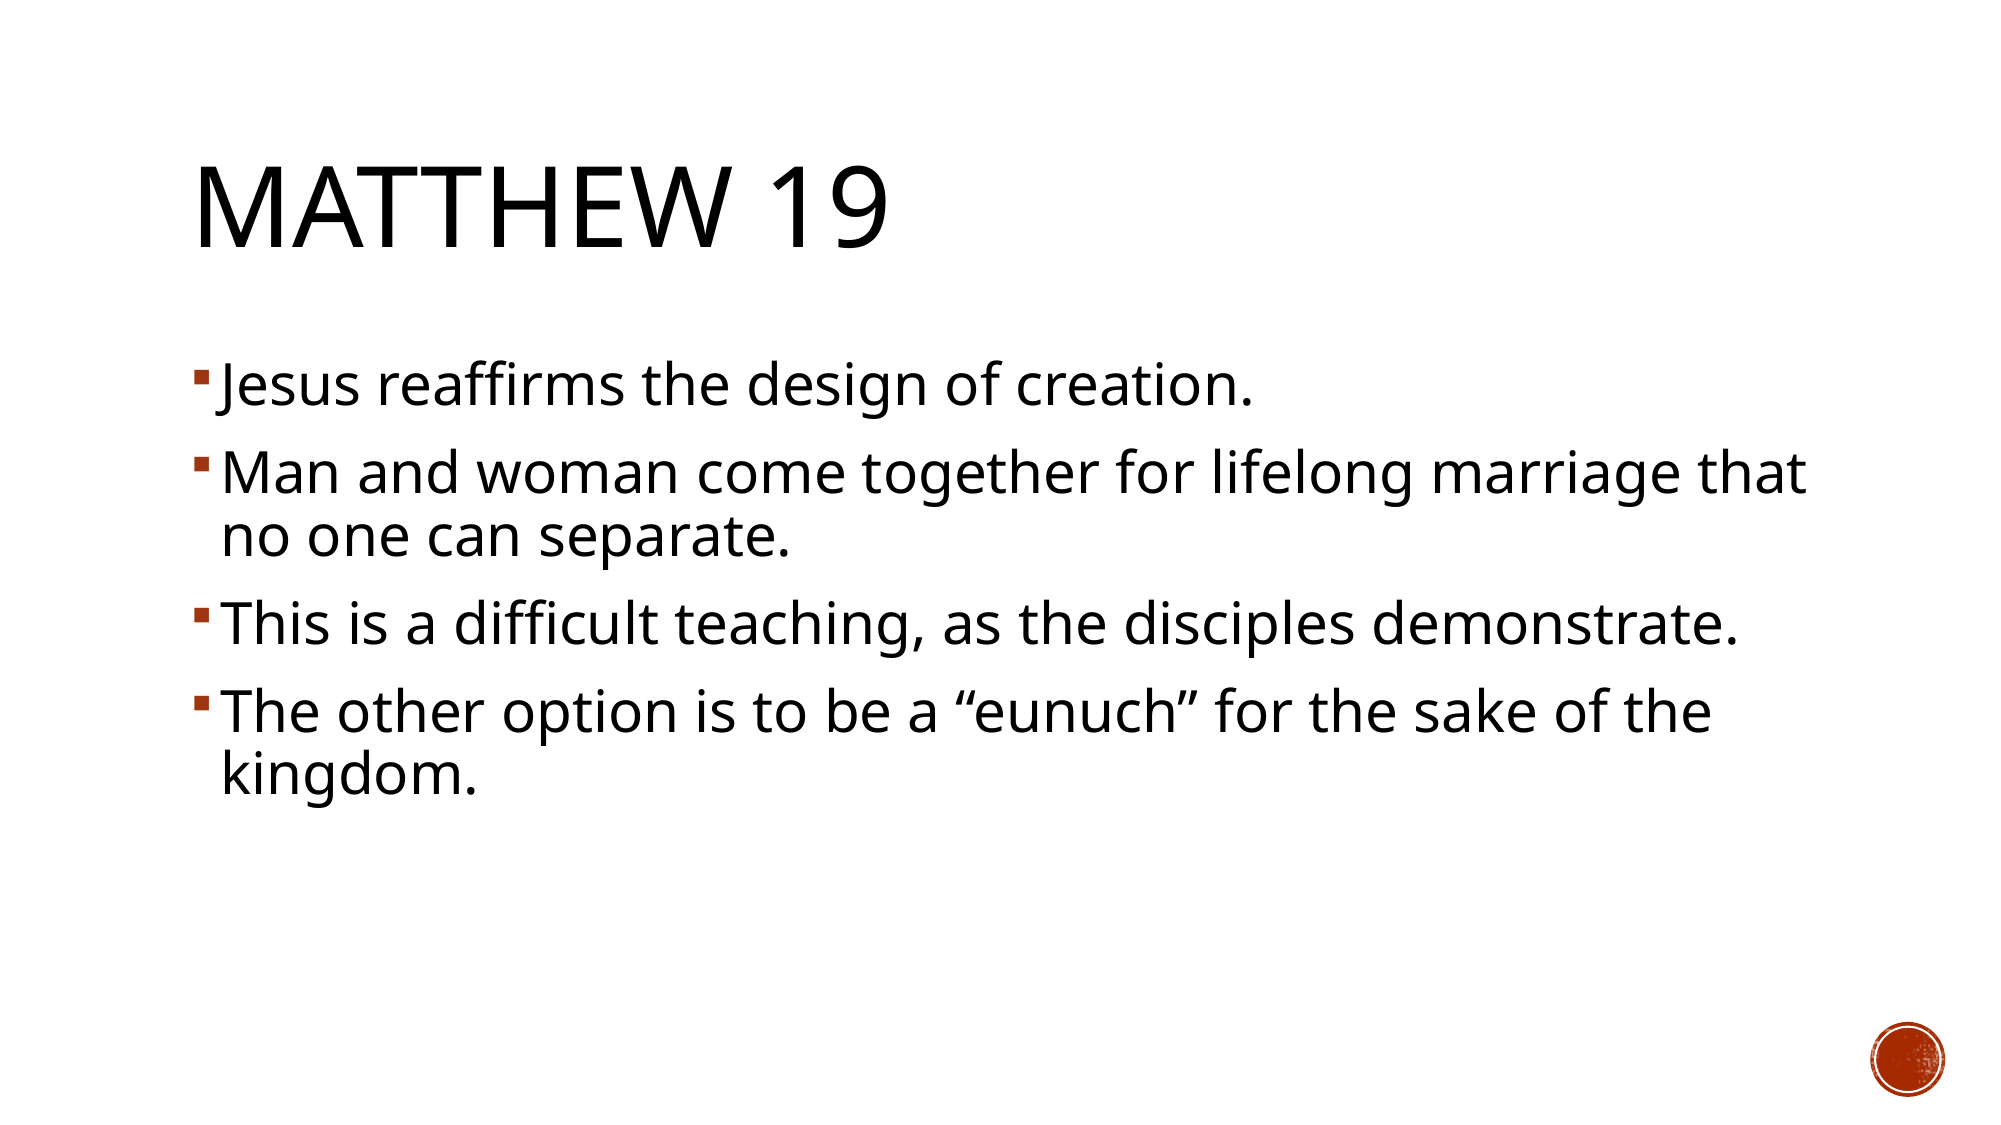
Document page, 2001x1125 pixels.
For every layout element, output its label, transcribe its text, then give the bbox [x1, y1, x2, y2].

title Matthew 19 [175, 79, 1826, 344]
list Jesus reaffirms the design of creation. Man and woman come together for lifelong marriage that no one can separate. This is a difficult teaching, as the disciples demonstrate. The other option is to be a “eunuch” for the sake of the kingdom. [175, 348, 1826, 1013]
